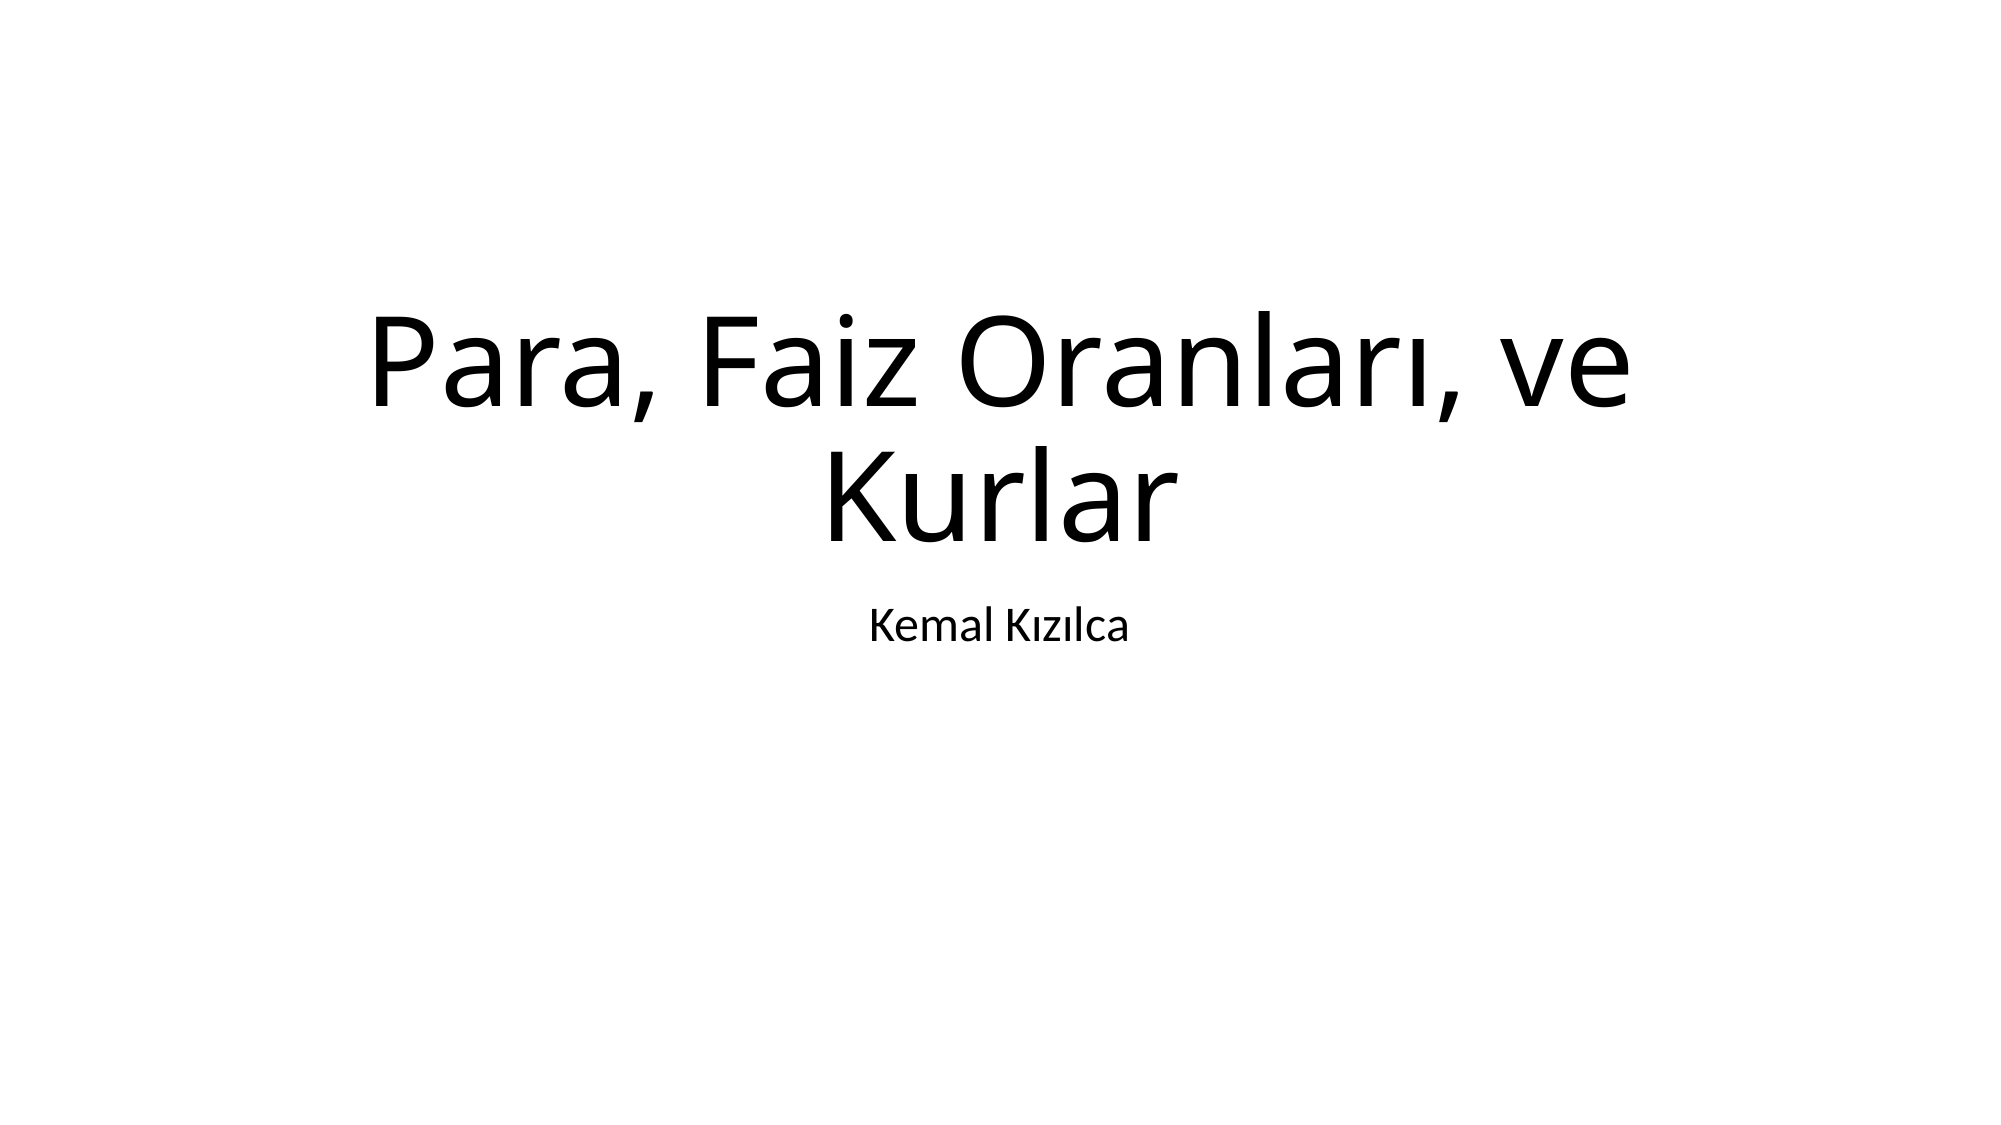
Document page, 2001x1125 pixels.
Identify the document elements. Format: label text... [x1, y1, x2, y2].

title Para, Faiz Oranları, ve Kurlar [249, 184, 1750, 576]
subtitle Kemal Kızılca [249, 590, 1750, 863]
